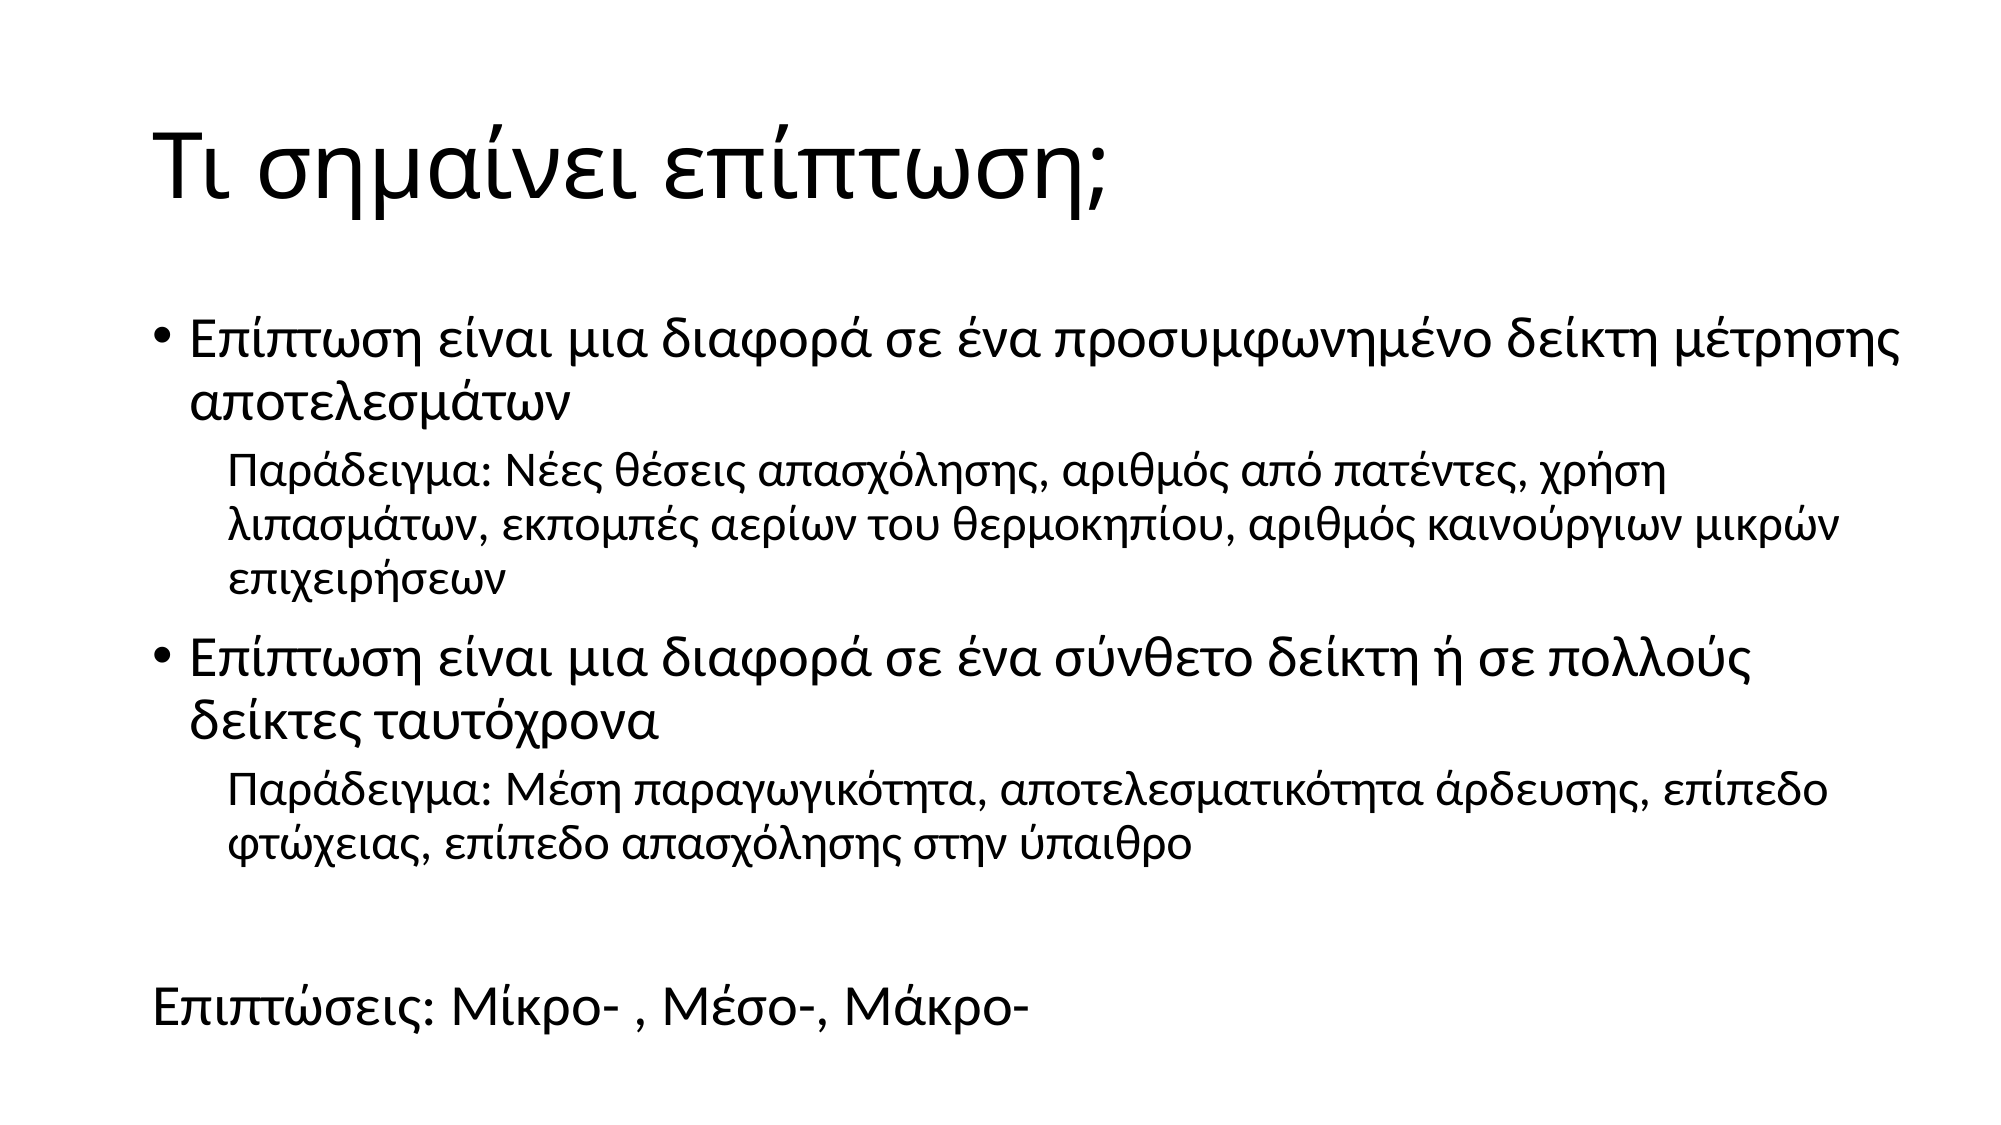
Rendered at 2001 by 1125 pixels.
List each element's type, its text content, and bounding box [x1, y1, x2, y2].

list Επίπτωση είναι μια διαφορά σε ένα προσυμφωνημένο δείκτη μέτρησης αποτελεσμάτων Παράδειγμα: Νέες θέσεις απασχόλησης, αριθμός από πατέντες, χρήση λιπασμάτων, εκπομπές αερίων του θερμοκηπίου, αριθμός καινούργιων μικρών επιχειρήσεων Επίπτωση είναι μια διαφορά σε ένα σύνθετο δείκτη ή σε πολλούς δείκτες ταυτόχρονα Παράδειγμα: Μέση παραγωγικότητα, αποτελεσματικότητα άρδευσης, επίπεδο φτώχειας, επίπεδο απασχόλησης στην ύπαιθρο Επιπτώσεις: Μίκρο- , Μέσο-, Μάκρο- [137, 299, 1943, 1066]
title Τι σημαίνει επίπτωση; [137, 59, 1863, 278]
